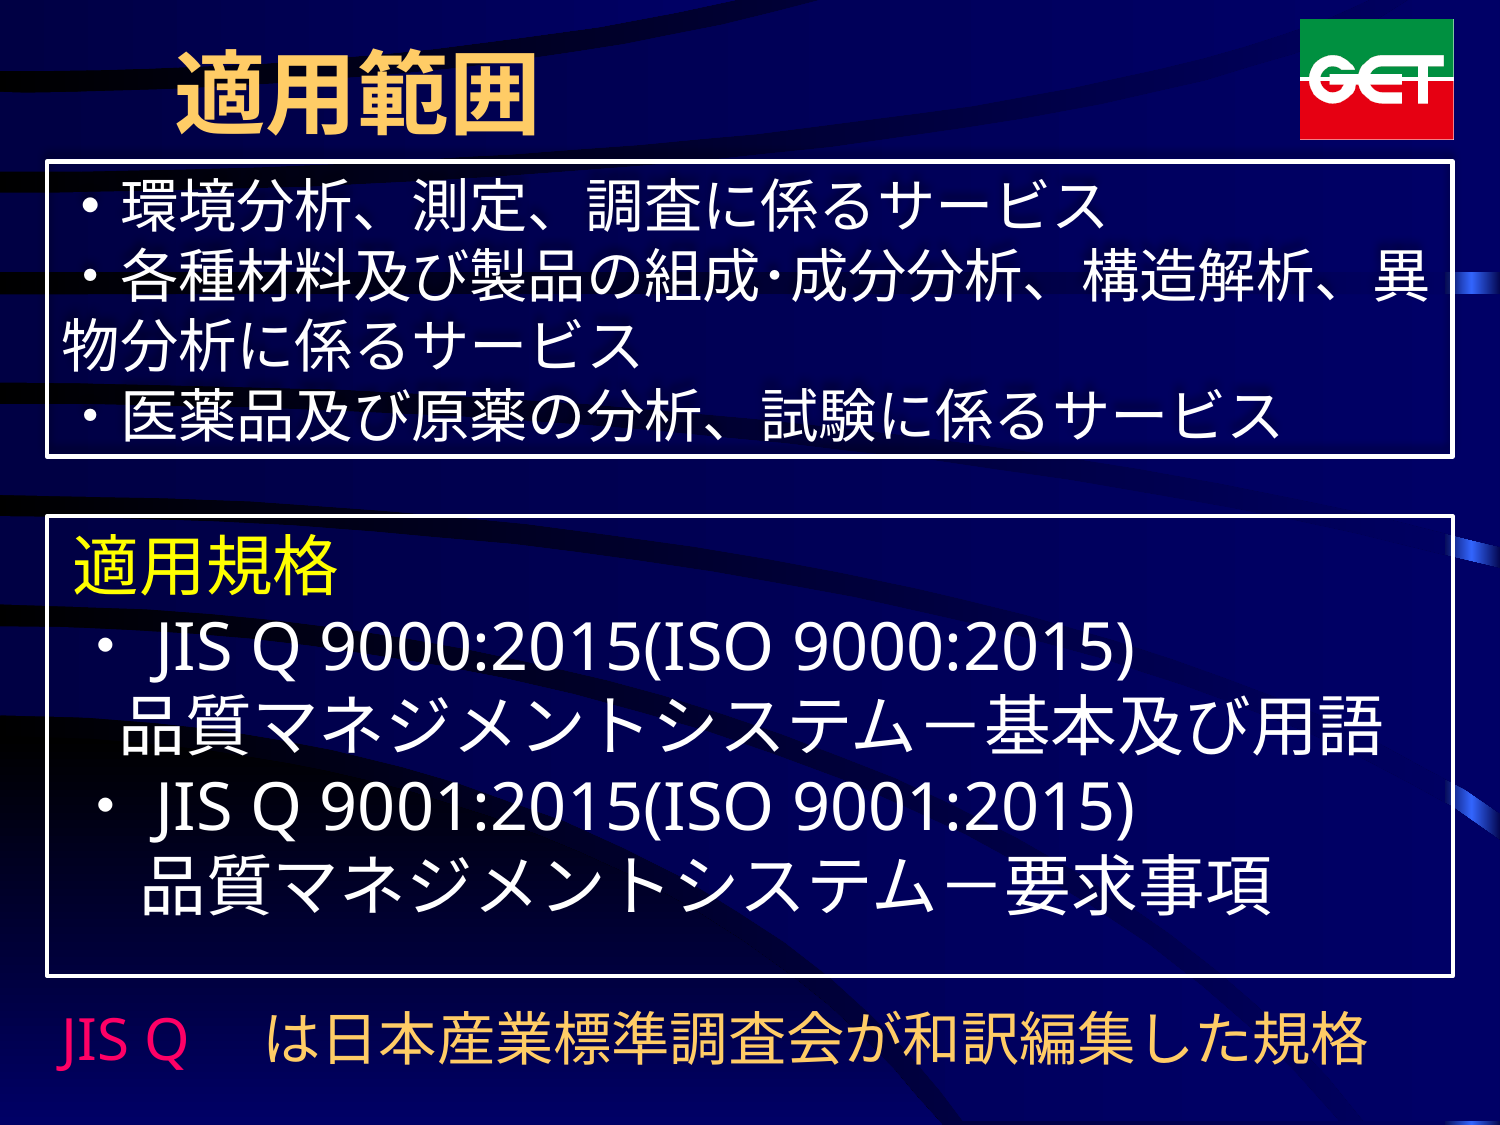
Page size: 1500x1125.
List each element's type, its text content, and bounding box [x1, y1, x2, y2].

text_box JIS Q は日本産業標準調査会が和訳編集した規格 [46, 994, 1417, 1080]
text_box 適用規格 ・JIS Q 9000:2015(ISO 9000:2015) 品質マネジメントシステム－基本及び用語 ・JIS Q 9001:2015(ISO 9001:2015) 品質マネジメントシステム－要求事項 [47, 516, 1453, 976]
text_box ・環境分析、測定、調査に係るサービス ・各種材料及び製品の組成･成分分析、構造解析、異物分析に係るサービス ・医薬品及び原薬の分析、試験に係るサービス [47, 161, 1453, 457]
picture [1300, 19, 1454, 140]
text_box 適用範囲 [159, 19, 1282, 148]
